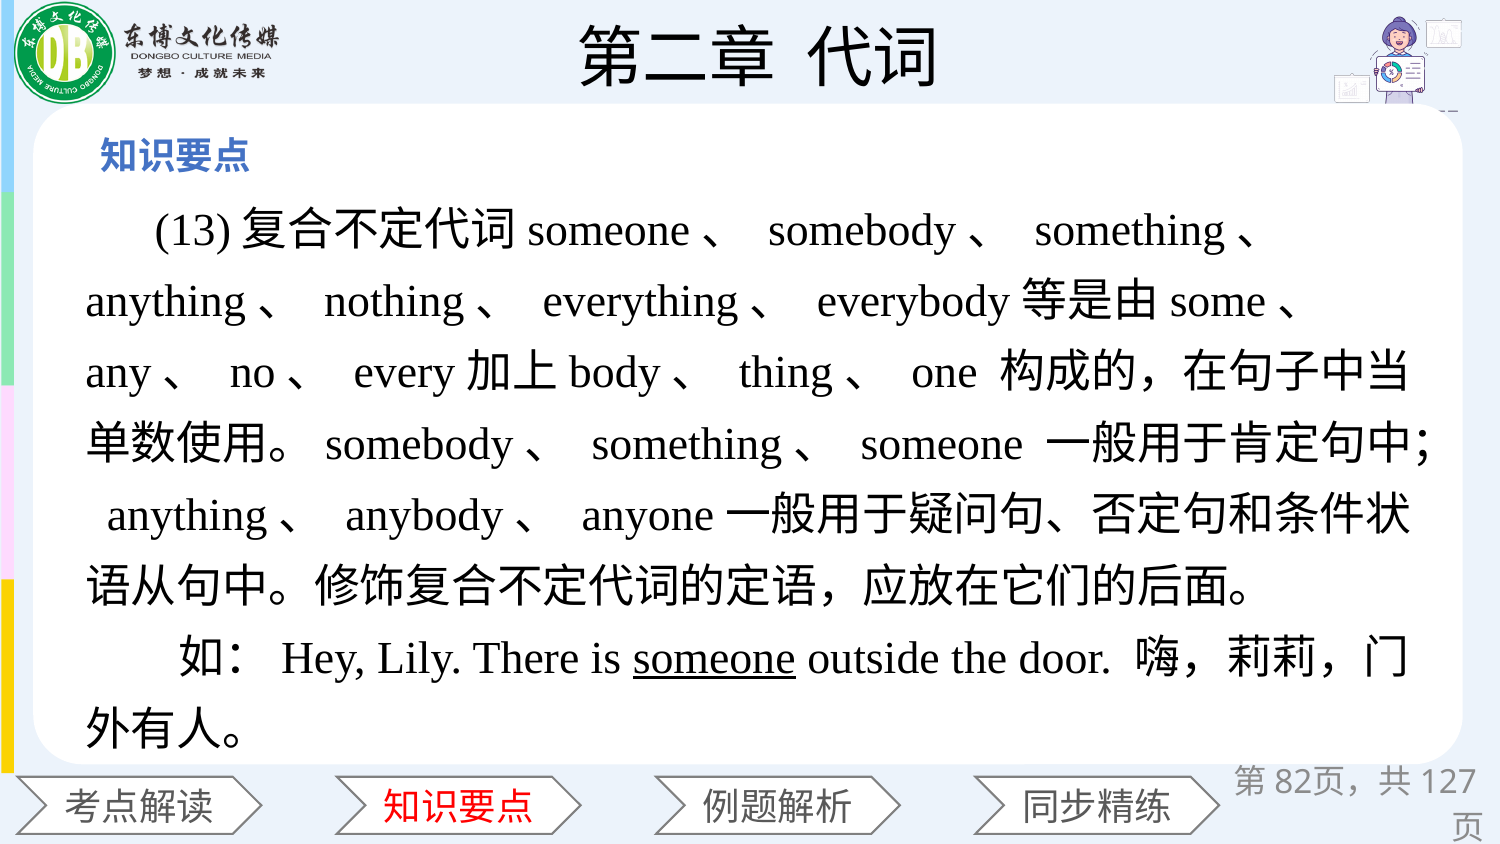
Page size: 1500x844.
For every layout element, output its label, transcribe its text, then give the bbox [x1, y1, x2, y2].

picture [1312, 0, 1487, 131]
text_box (13)复合不定代词someone、 somebody、 something、 anything、 nothing、 everything、 everybody等是由some、 any、 no、 every加上body、 thing、 one 构成的，在句子中当单数使用。somebody、 something、 someone 一般用于肯定句中； anything、 anybody、 anyone一般用于疑问句、否定句和条件状语从句中。修饰复合不定代词的定语，应放在它们的后面。 如：Hey, Lily. There is someone outside the door. 嗨，莉莉，门外有人。 [70, 175, 1442, 764]
picture [14, 1, 280, 104]
slide_number 第页，共127页 [1195, 780, 1500, 826]
